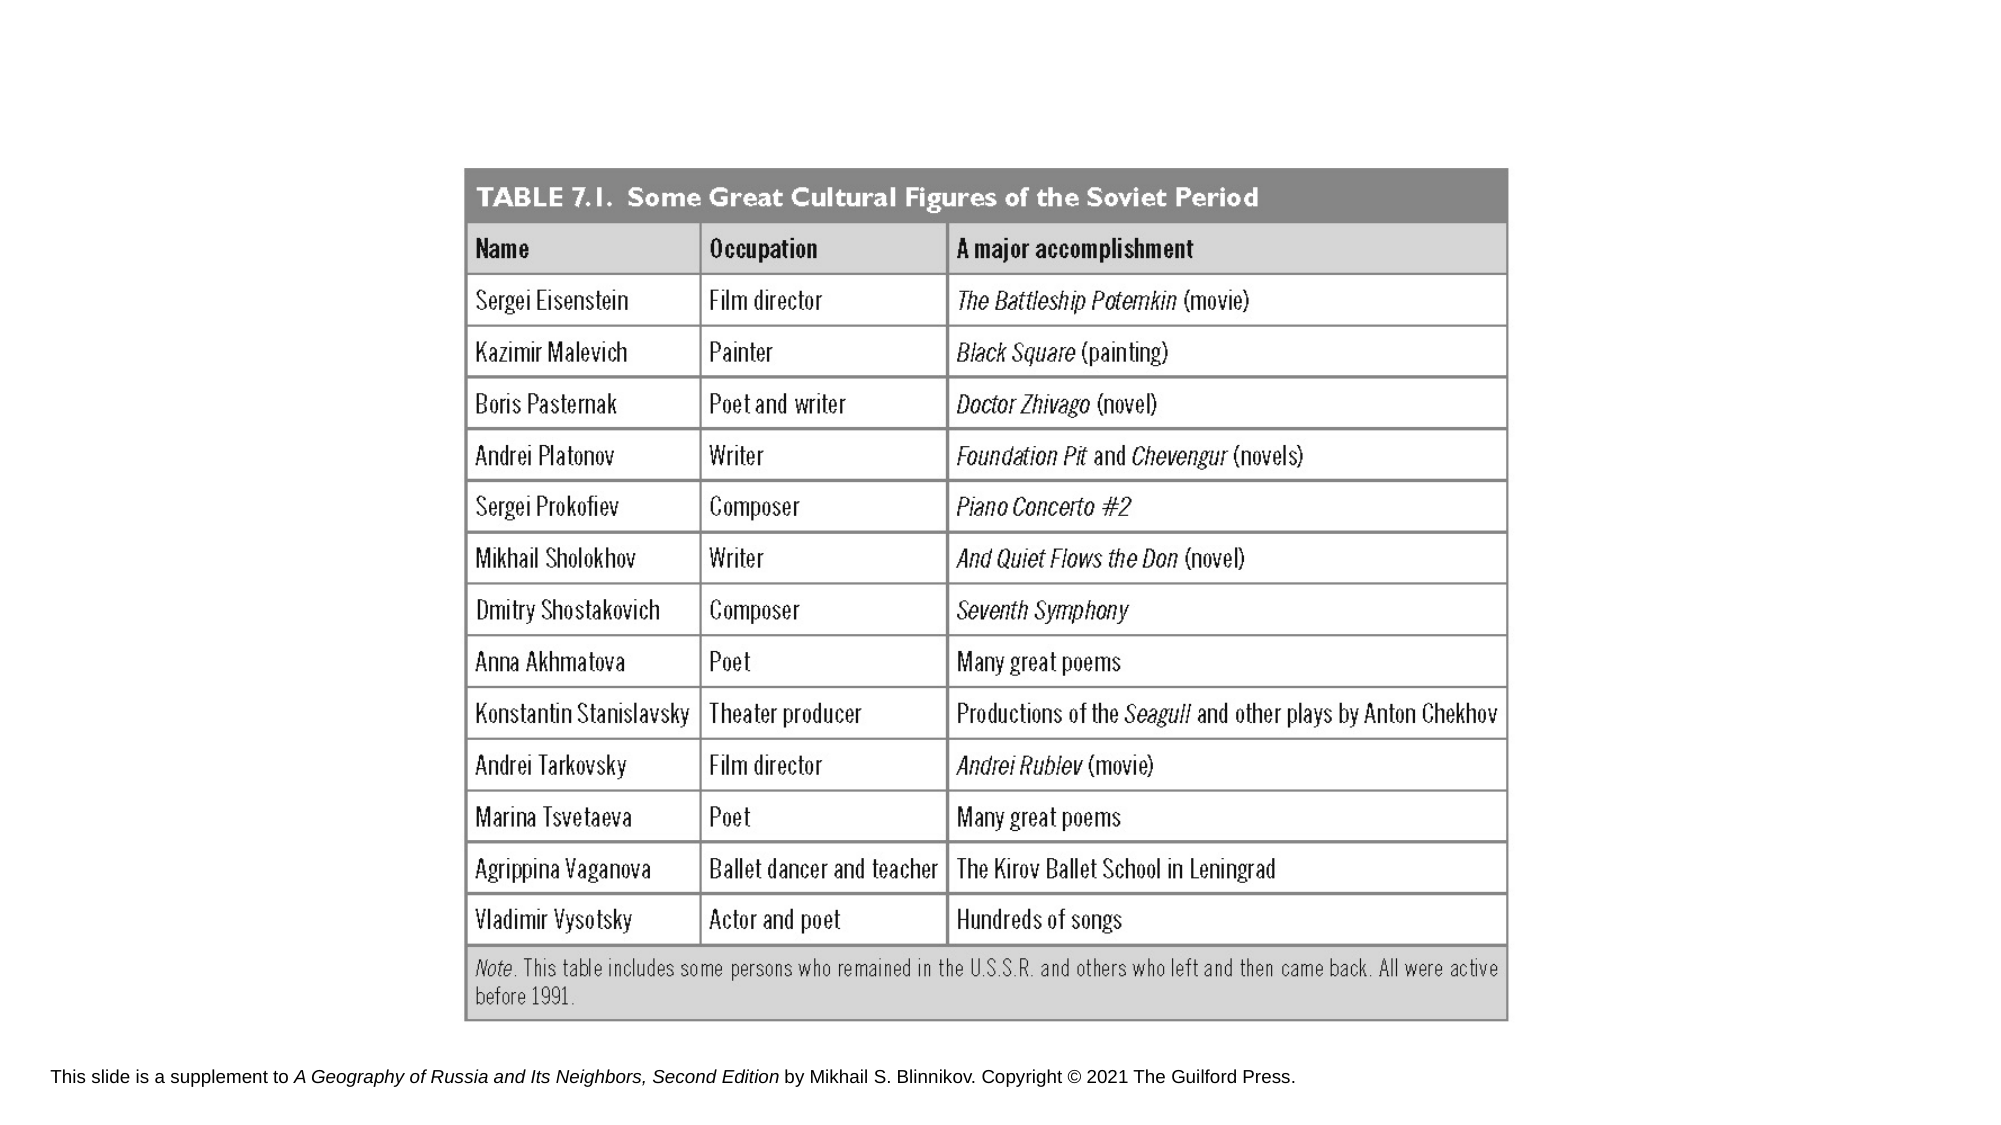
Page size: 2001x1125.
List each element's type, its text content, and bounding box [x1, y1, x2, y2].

title This slide is a supplement to A Geography of Russia and Its Neighbors, Second Edition by Mikhail S. Blinnikov. Copyright © 2021 The Guilford Press. [35, 1035, 1602, 1095]
picture [452, 158, 1522, 1036]
